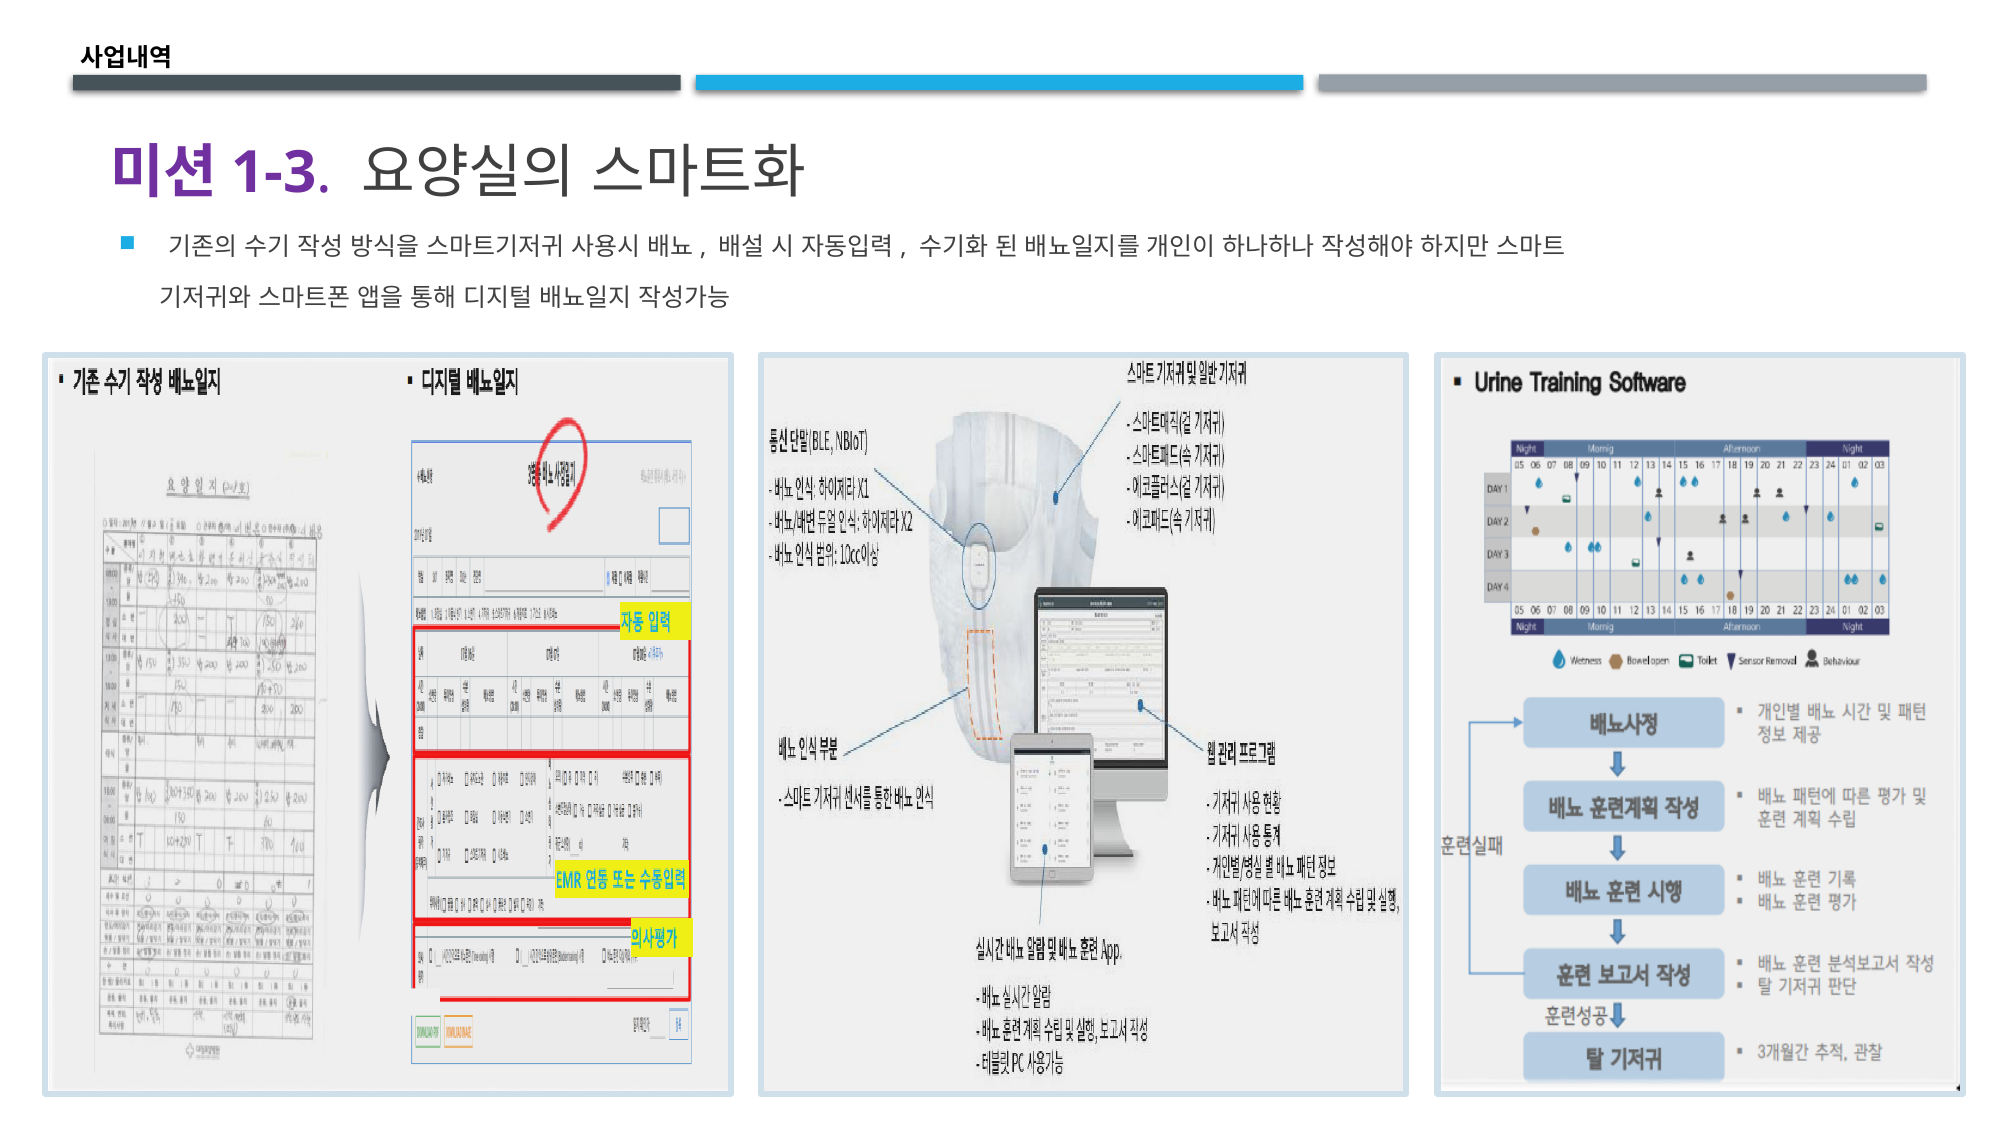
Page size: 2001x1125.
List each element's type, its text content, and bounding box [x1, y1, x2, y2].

picture [1440, 357, 1960, 1092]
text_box 기존의 수기 작성 방식을 스마트기저귀 사용시 배뇨, 배설 시 자동입력, 수기화 된 배뇨일지를 개인이 하나하나 작성해야 하지만 스마트 기저귀와 스마트폰 앱을 통해 디지털 배뇨일지 작성가능 [103, 211, 1821, 328]
picture [763, 357, 1404, 1092]
title 미션1-3. 요양실의 스마트화 [95, 115, 1905, 212]
picture [47, 357, 729, 1092]
text_box 사업내역 [58, 32, 195, 81]
